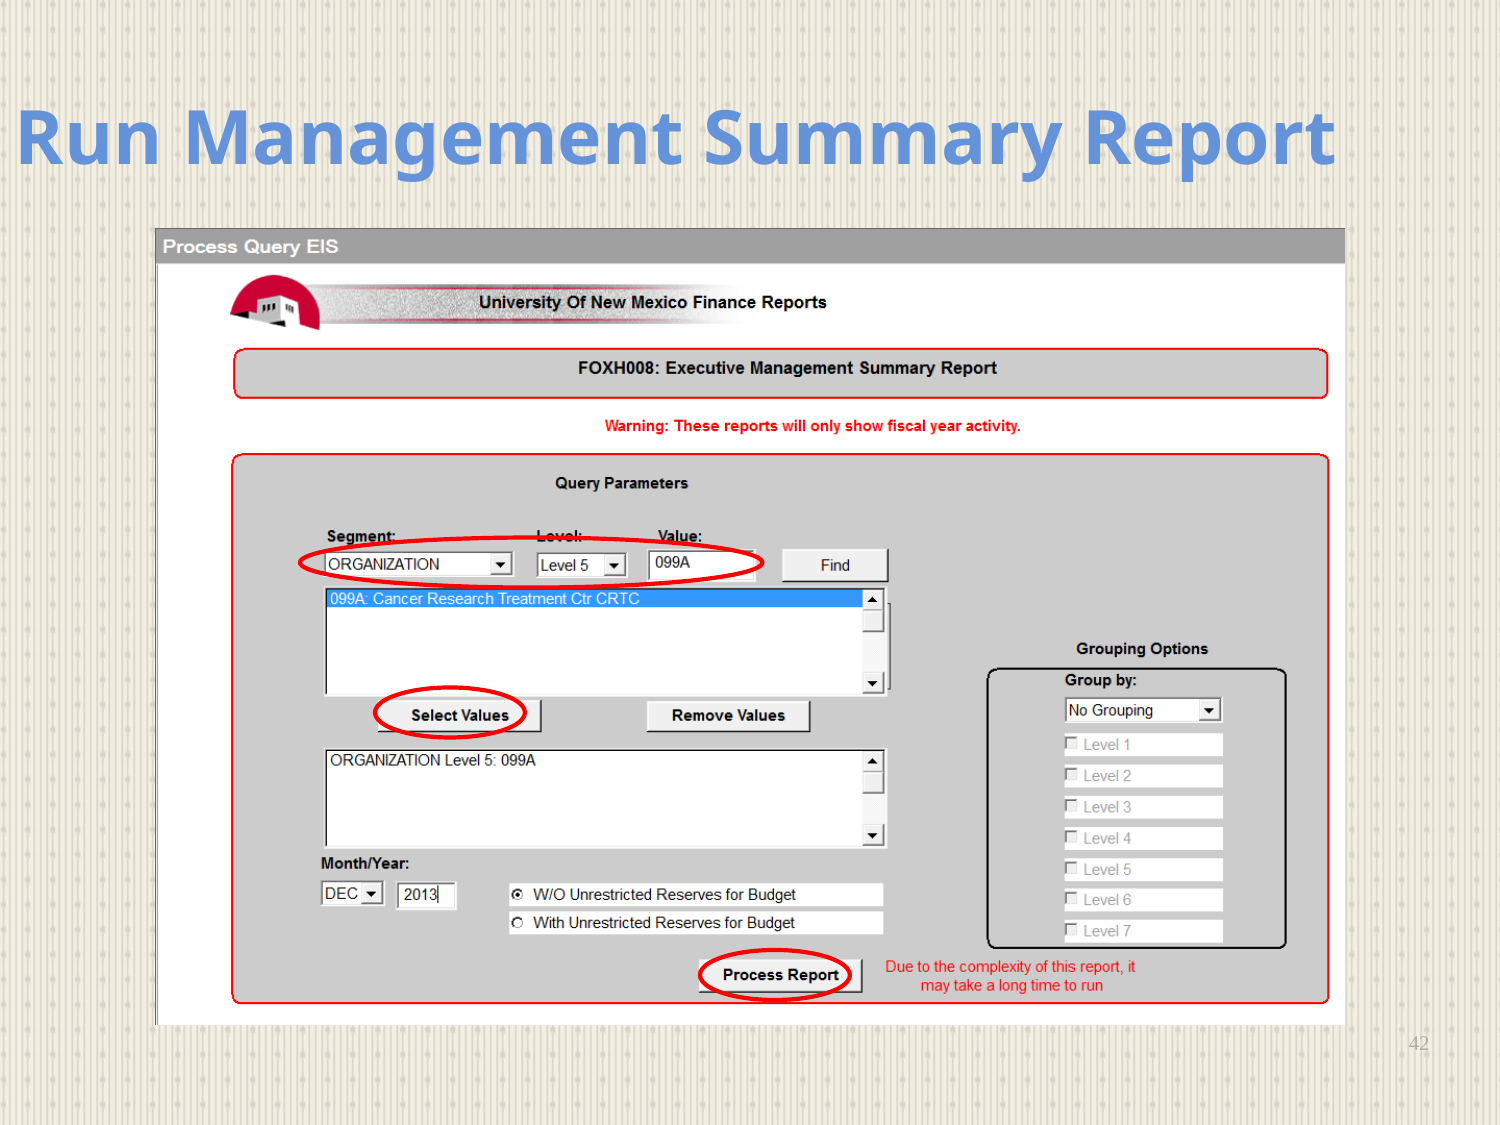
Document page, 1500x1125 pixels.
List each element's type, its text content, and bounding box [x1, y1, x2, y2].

title Run Management Summary Report [0, 12, 1500, 188]
slide_number 42 [1369, 1002, 1445, 1063]
picture [154, 227, 1345, 1026]
